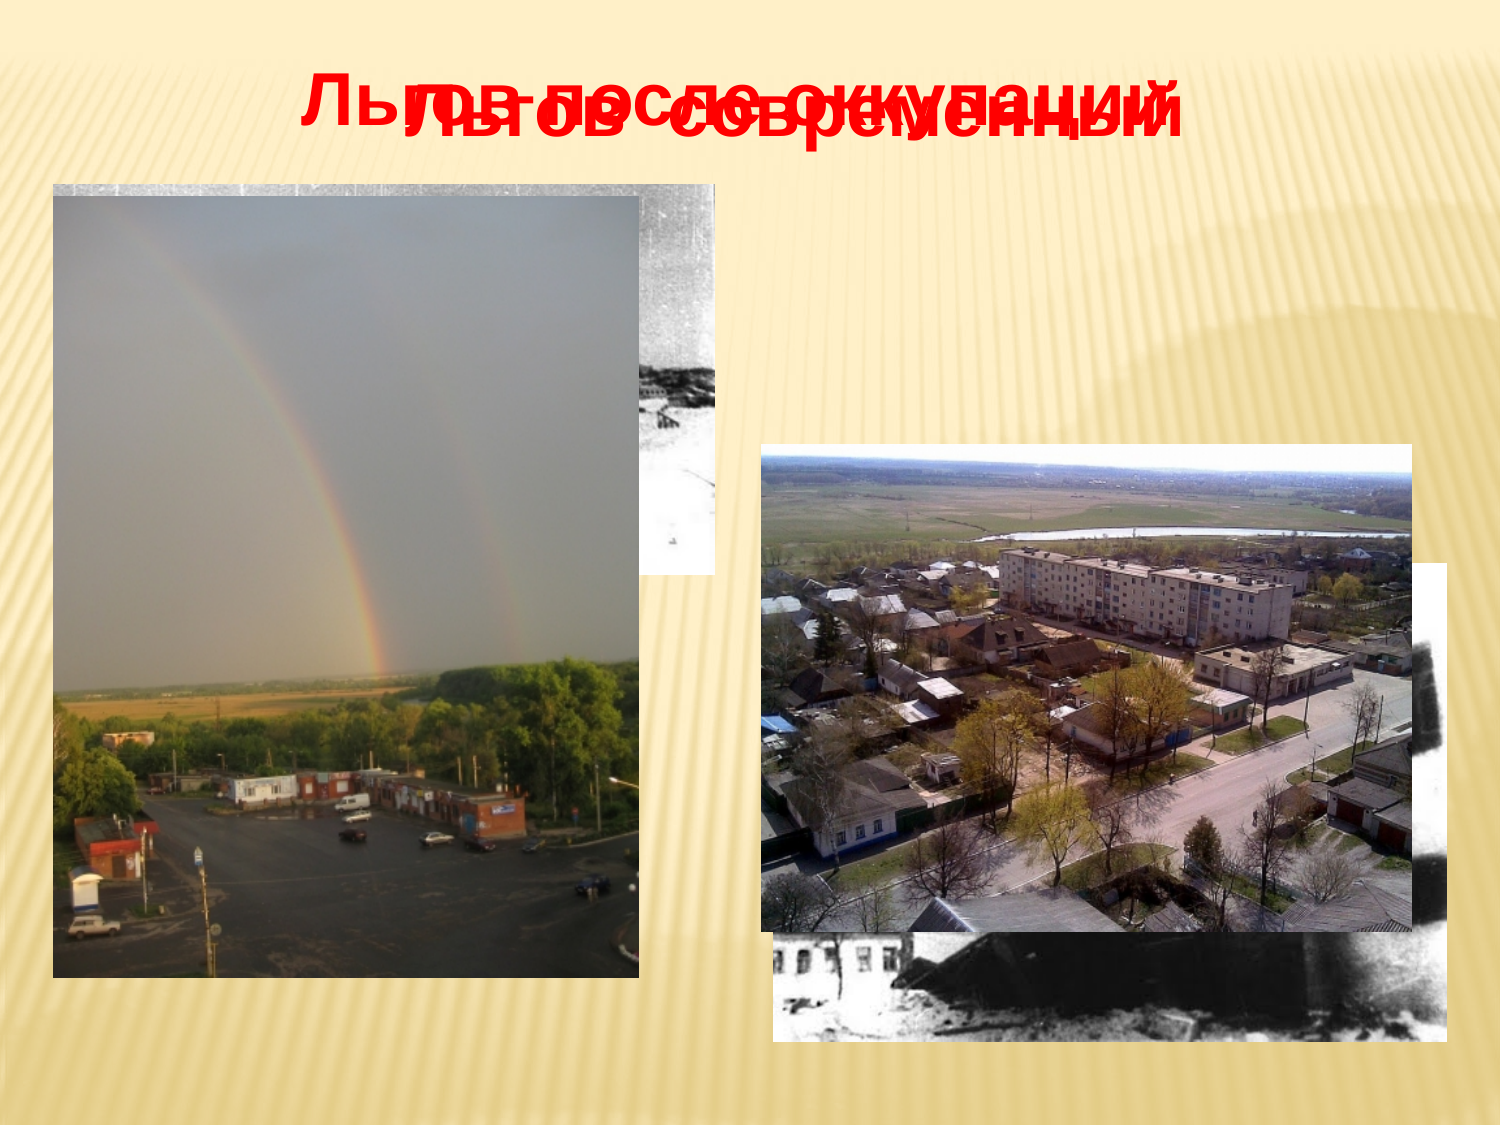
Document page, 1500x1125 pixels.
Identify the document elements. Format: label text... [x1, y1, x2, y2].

picture [52, 184, 715, 978]
text_box Льгов после оккупации [64, 42, 1388, 148]
picture [761, 444, 1448, 1043]
text_box Льгов современный [123, 54, 1447, 160]
